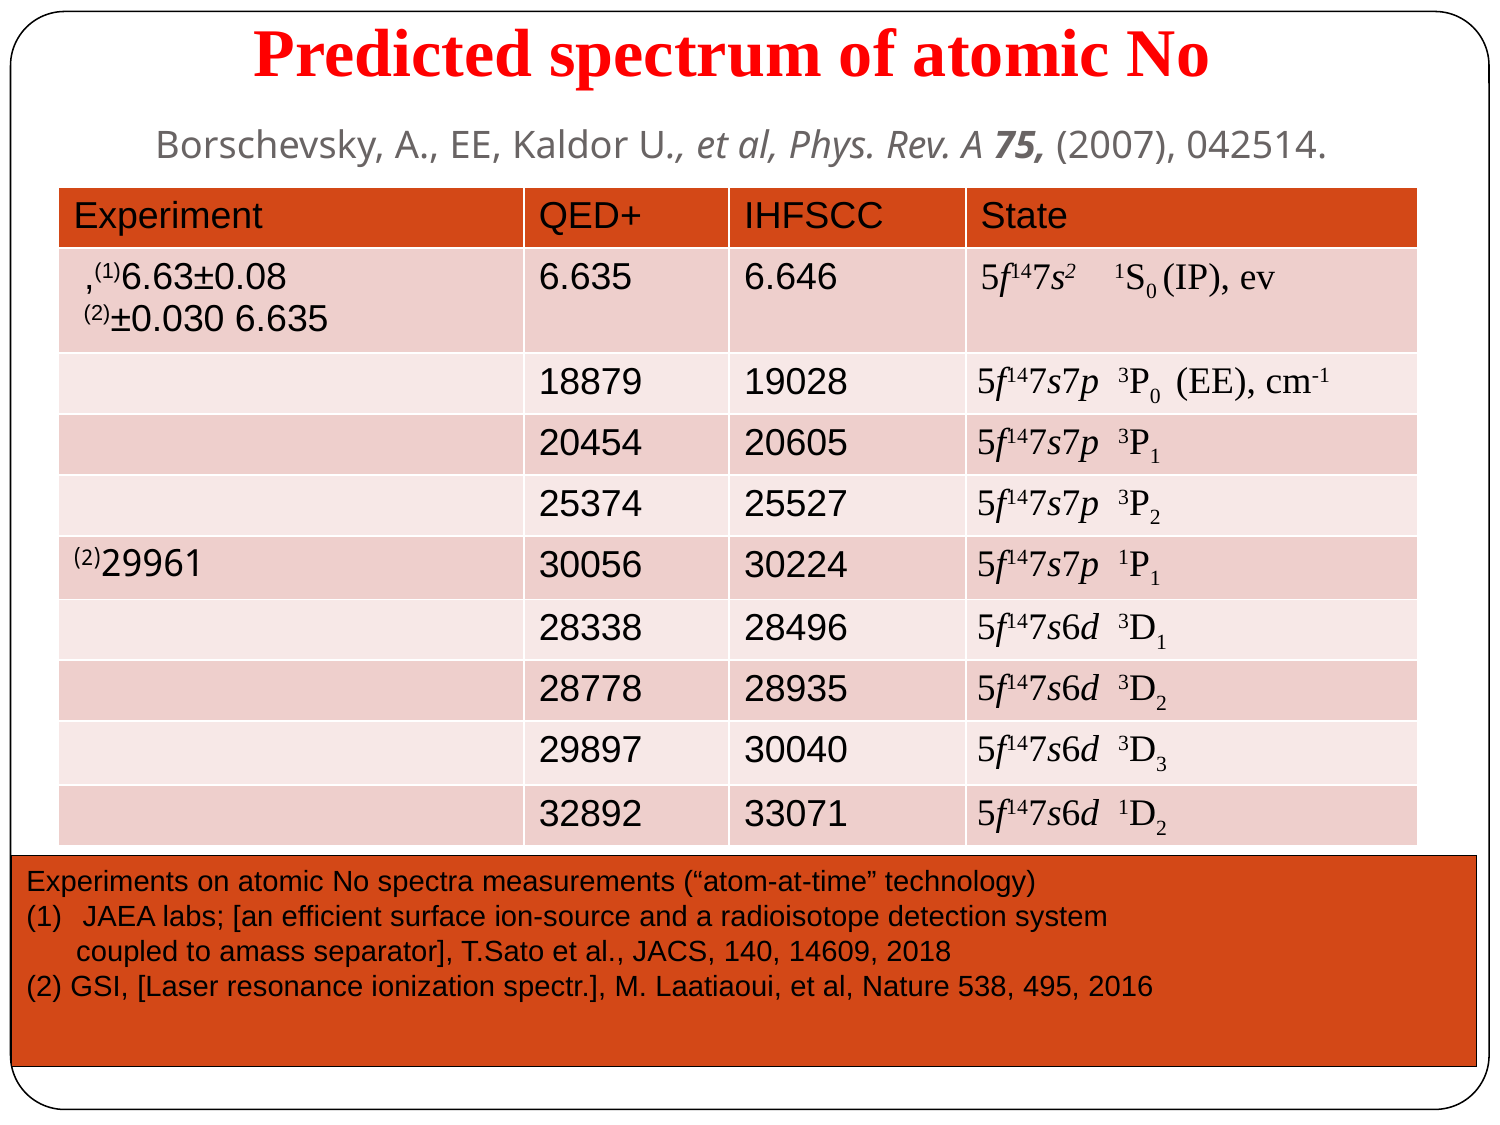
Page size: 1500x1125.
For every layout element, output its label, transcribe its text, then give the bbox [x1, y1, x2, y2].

table_header IHFSCC [730, 188, 965, 247]
table_cell 28778 [525, 661, 728, 720]
table_cell 6.646 [730, 249, 965, 352]
table_cell 29961(2) [59, 537, 523, 599]
table_cell [59, 722, 523, 784]
table_cell 18879 [525, 354, 728, 385]
table_cell 6.635 [525, 249, 728, 352]
table_cell 19028 [730, 354, 965, 385]
picture [245, 386, 1260, 484]
table_cell [59, 415, 451, 474]
table_cell [59, 600, 523, 659]
table_cell 30224 [730, 537, 965, 599]
table_cell [59, 661, 523, 720]
table_cell 30040 [730, 722, 965, 784]
table_header Experiment [59, 188, 523, 247]
table_cell 5f147s6d 1D2 [967, 786, 1417, 845]
table_cell 28338 [525, 600, 728, 659]
table_cell [59, 354, 523, 413]
table_cell 5f147s7p 1P1 [967, 537, 1417, 599]
table_cell 5f147s6d 3D3 [967, 722, 1417, 784]
table_cell 33071 [730, 786, 965, 845]
table_header +QED [525, 188, 728, 247]
title Predicted spectrum of atomic No Borschevsky, A., EE, Kaldor U., et al, Phys. Rev. A 75, (2007), 042514. [0, 0, 1465, 188]
table_cell 5f147s7p 3P2 [967, 476, 1417, 535]
table_cell 28935 [730, 661, 965, 720]
table_cell 25374 [525, 491, 728, 535]
table_cell 30056 [525, 537, 728, 599]
table_cell 25527 [730, 476, 965, 535]
table_cell 5f147s7p 3P0 (EE), cm-1 [967, 354, 1417, 413]
table_header State [967, 188, 1417, 247]
table_cell 29897 [525, 722, 728, 784]
table_cell 32892 [525, 786, 728, 845]
table_cell 5f147s7p 3P1 [967, 415, 1417, 474]
table_cell [59, 476, 523, 535]
table_cell 28496 [730, 600, 965, 659]
table_cell 5f147s6d 3D1 [967, 600, 1417, 659]
table_cell 5f147s2 1S0 (IP), ev [967, 249, 1417, 352]
table_cell 5f147s6d 3D2 [967, 661, 1417, 720]
table_cell 20605 [939, 465, 965, 474]
table_cell 6.63±0.08(1), 6.635 ±0.030(2) [59, 249, 523, 352]
text_box Experiments on atomic No spectra measurements (“atom-at-time” technology) JAEA labs; [an efficient surface ion-source and a radioisotope detection system coupled to amass separator], T.Sato et al., JACS, 140, 14609, 2018 (2) GSI, [Laser resonance ionization spectr.], M. Laatiaoui, et al, Nature 538, 495, 2016 [11, 855, 1477, 1067]
table_cell [59, 786, 523, 845]
